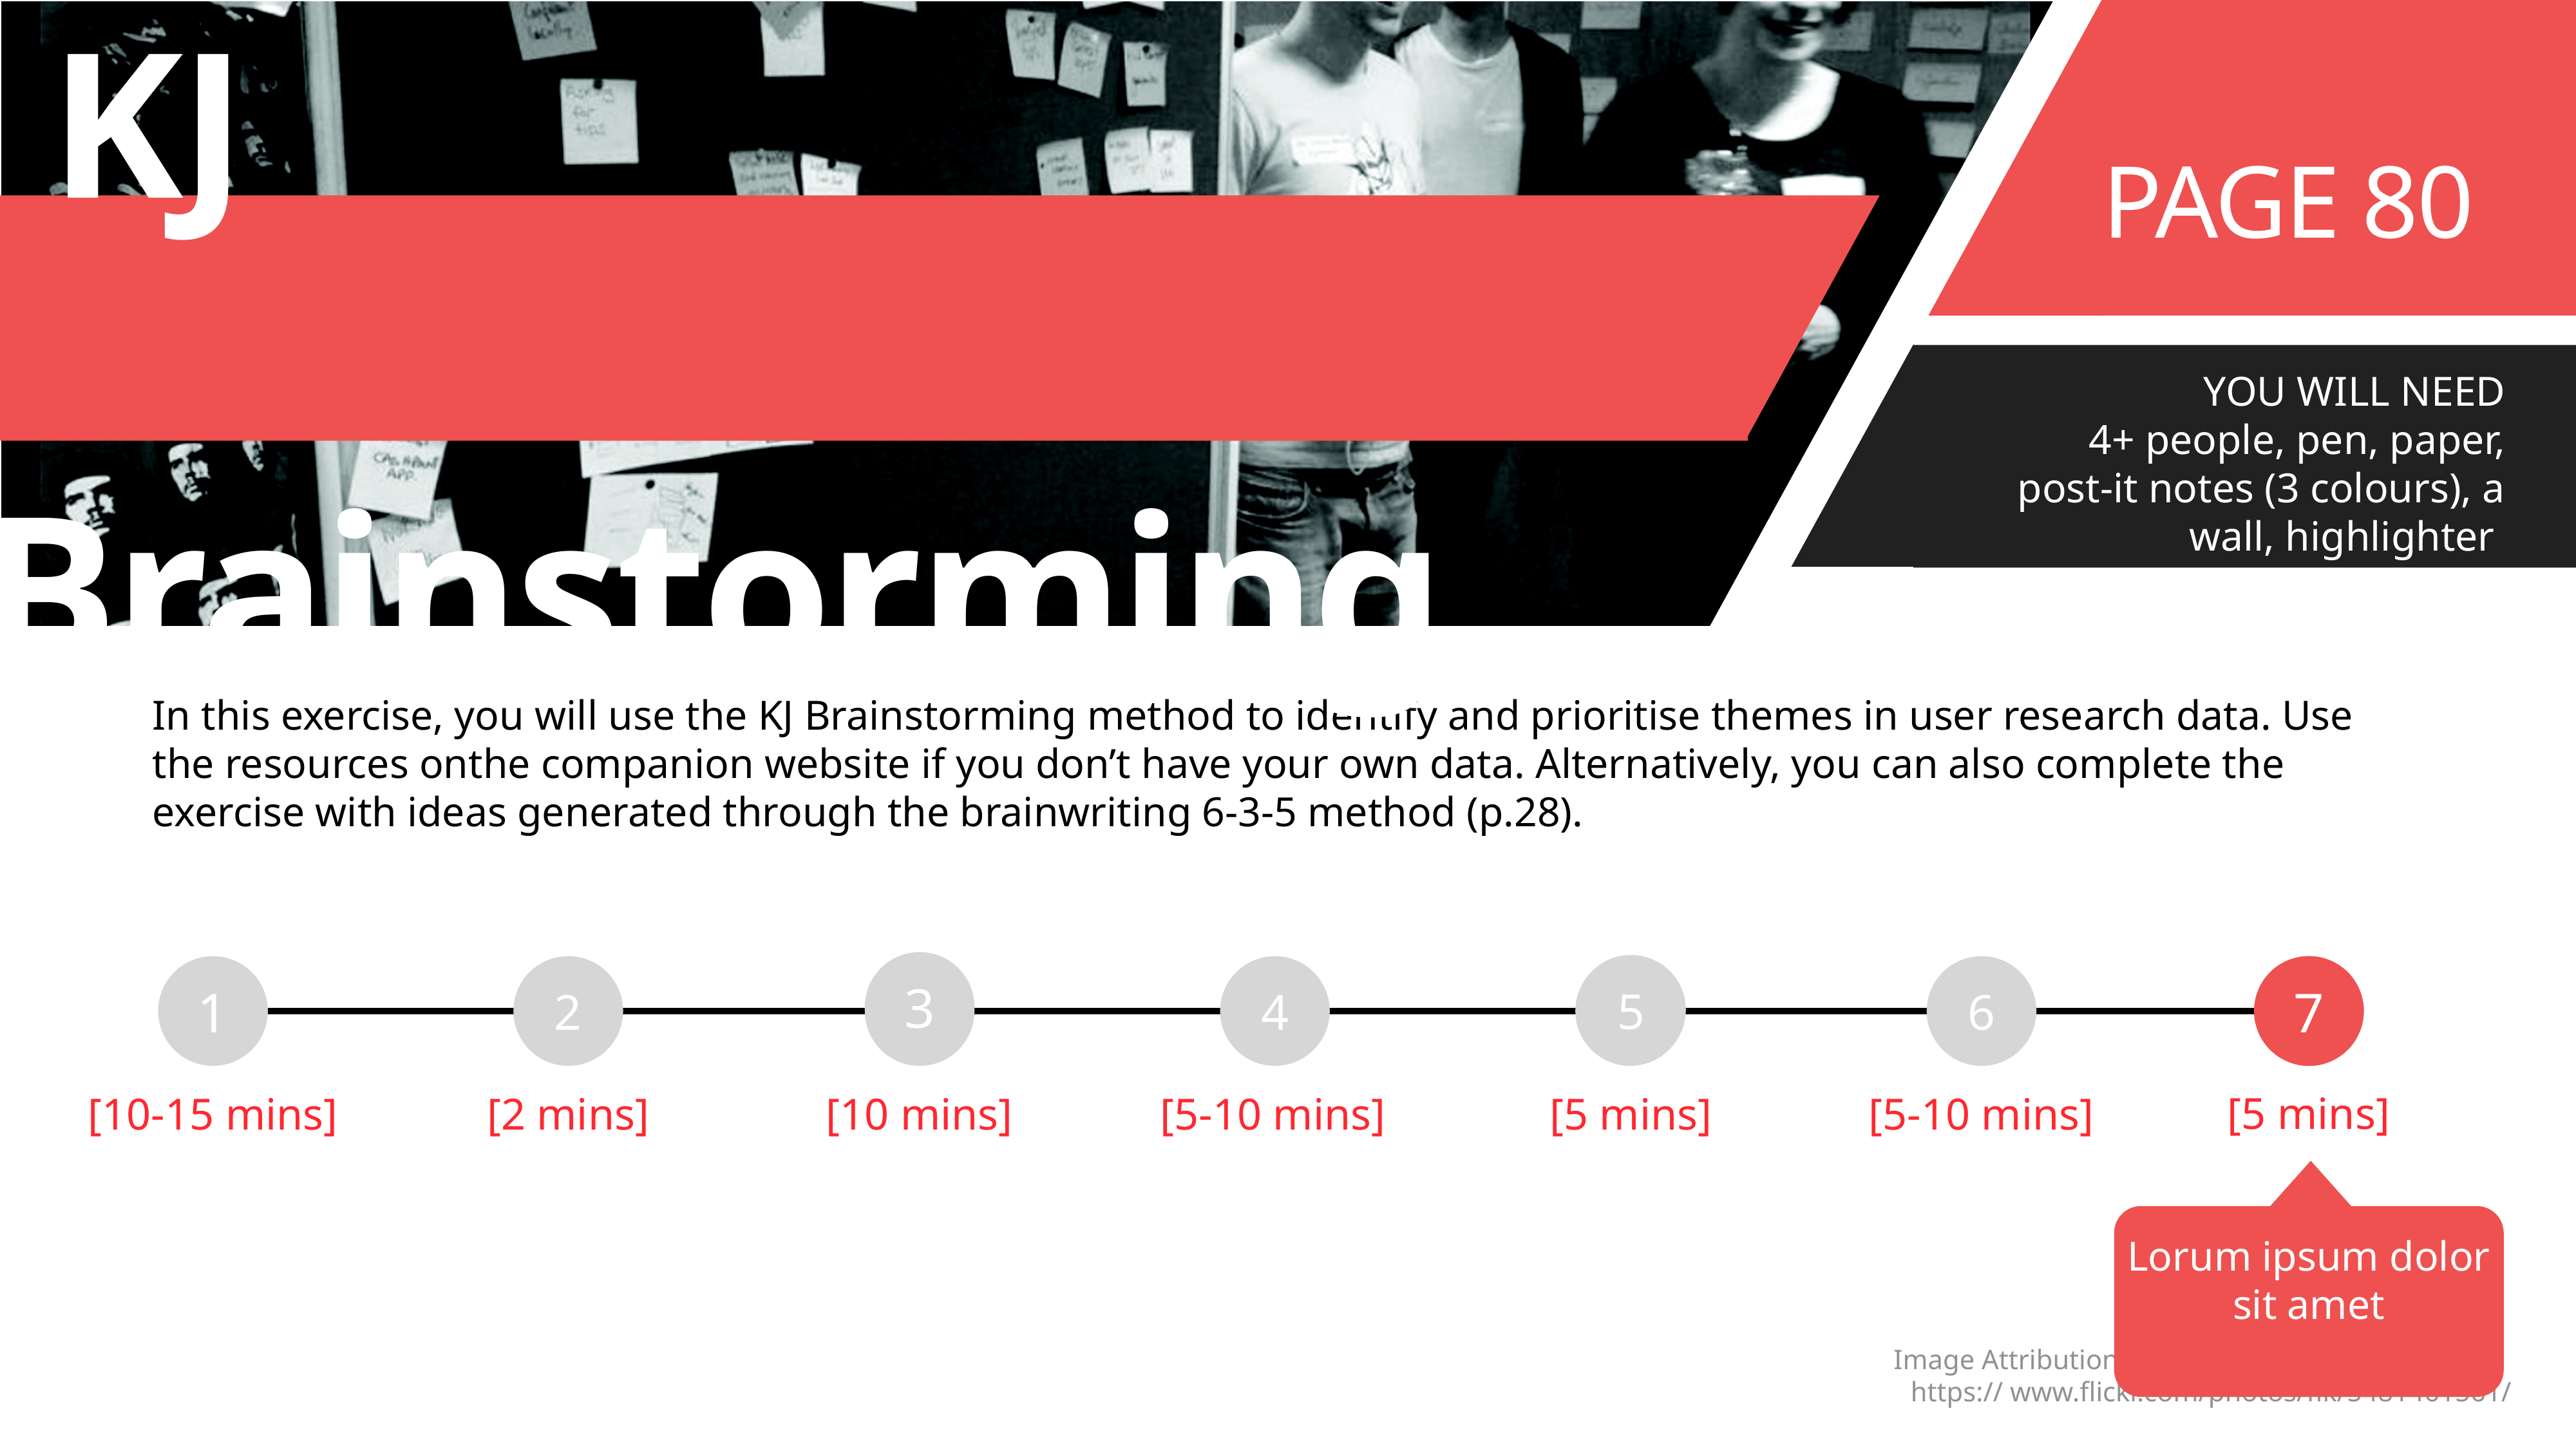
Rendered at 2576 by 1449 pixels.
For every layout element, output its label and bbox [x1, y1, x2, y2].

text_box [0, 0, 2576, 1415]
